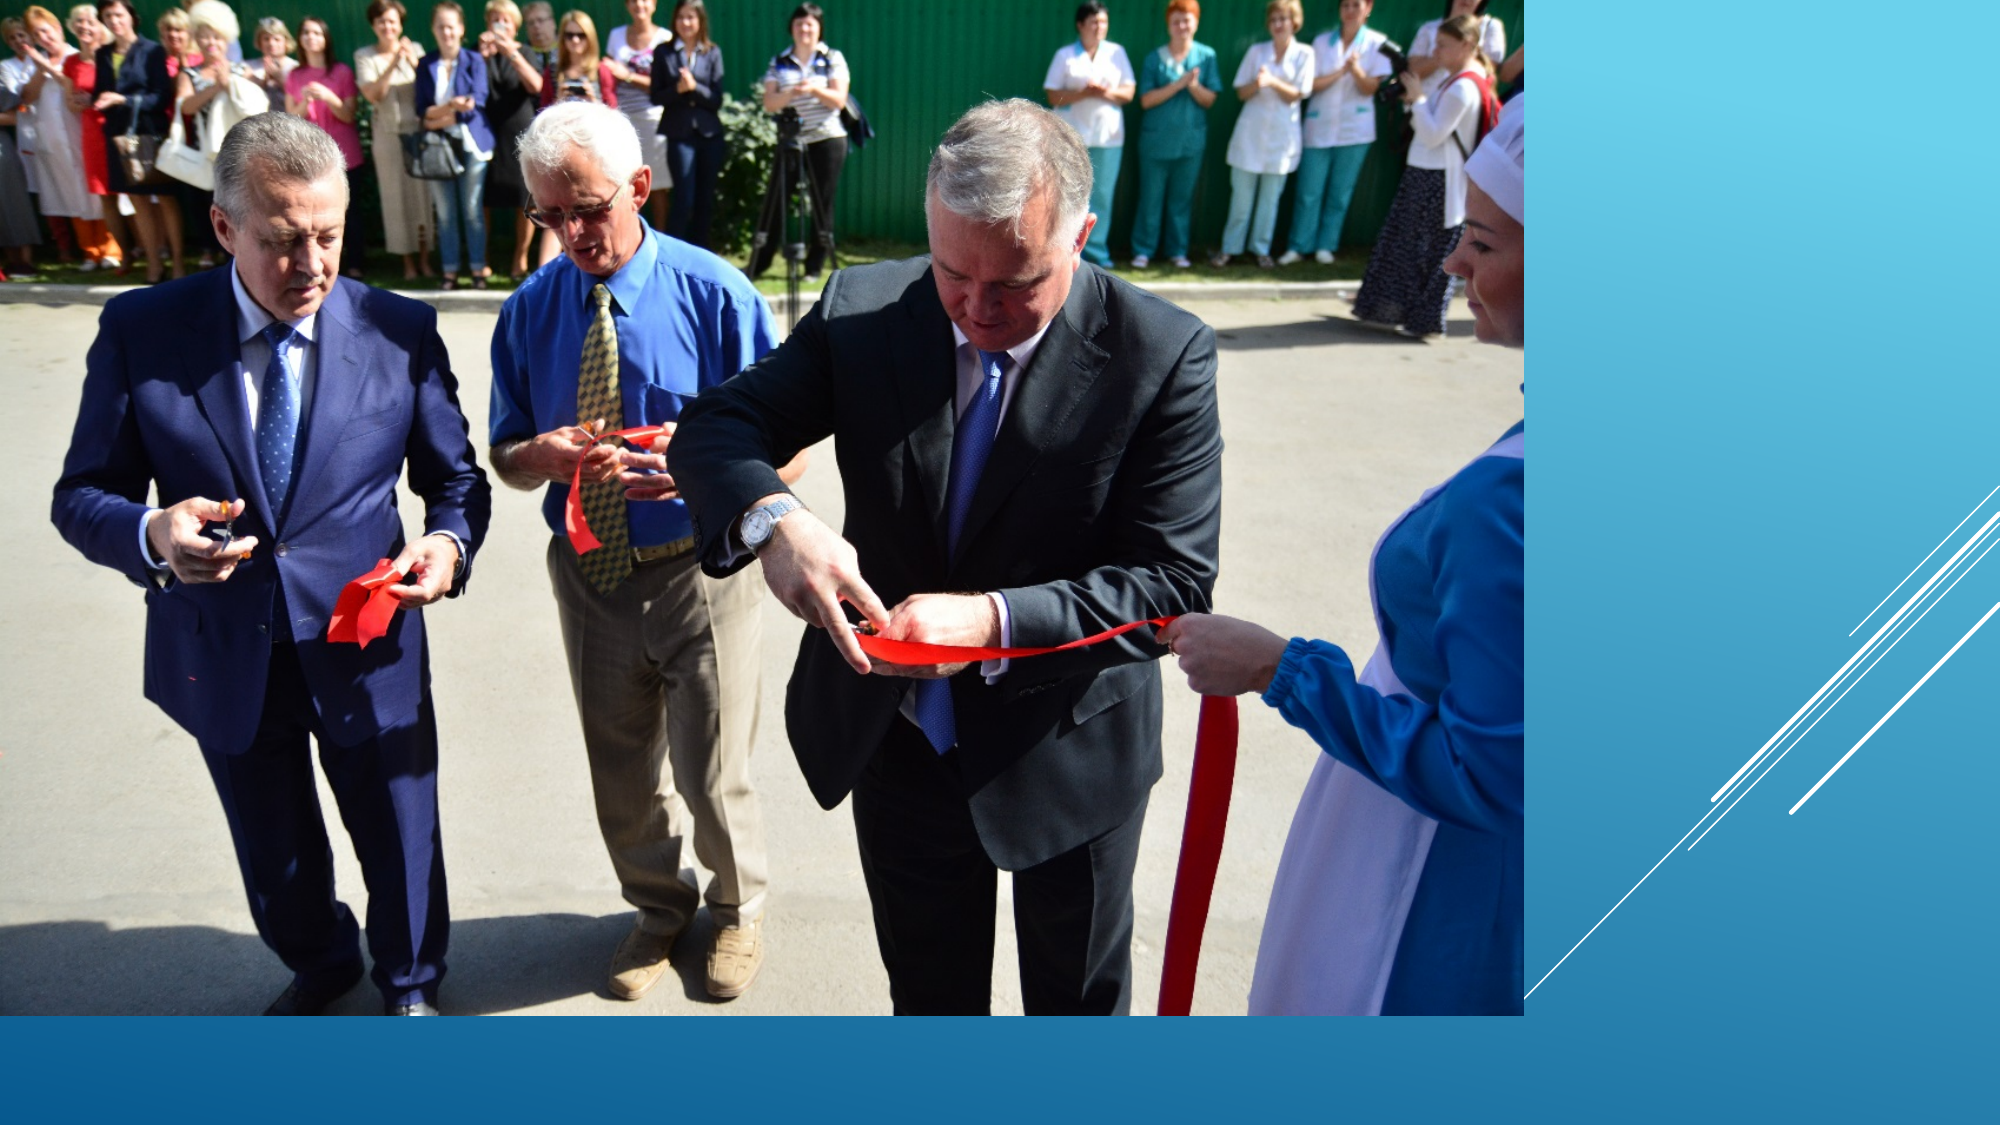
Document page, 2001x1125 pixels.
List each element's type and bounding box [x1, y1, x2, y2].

picture [0, 0, 1524, 1016]
